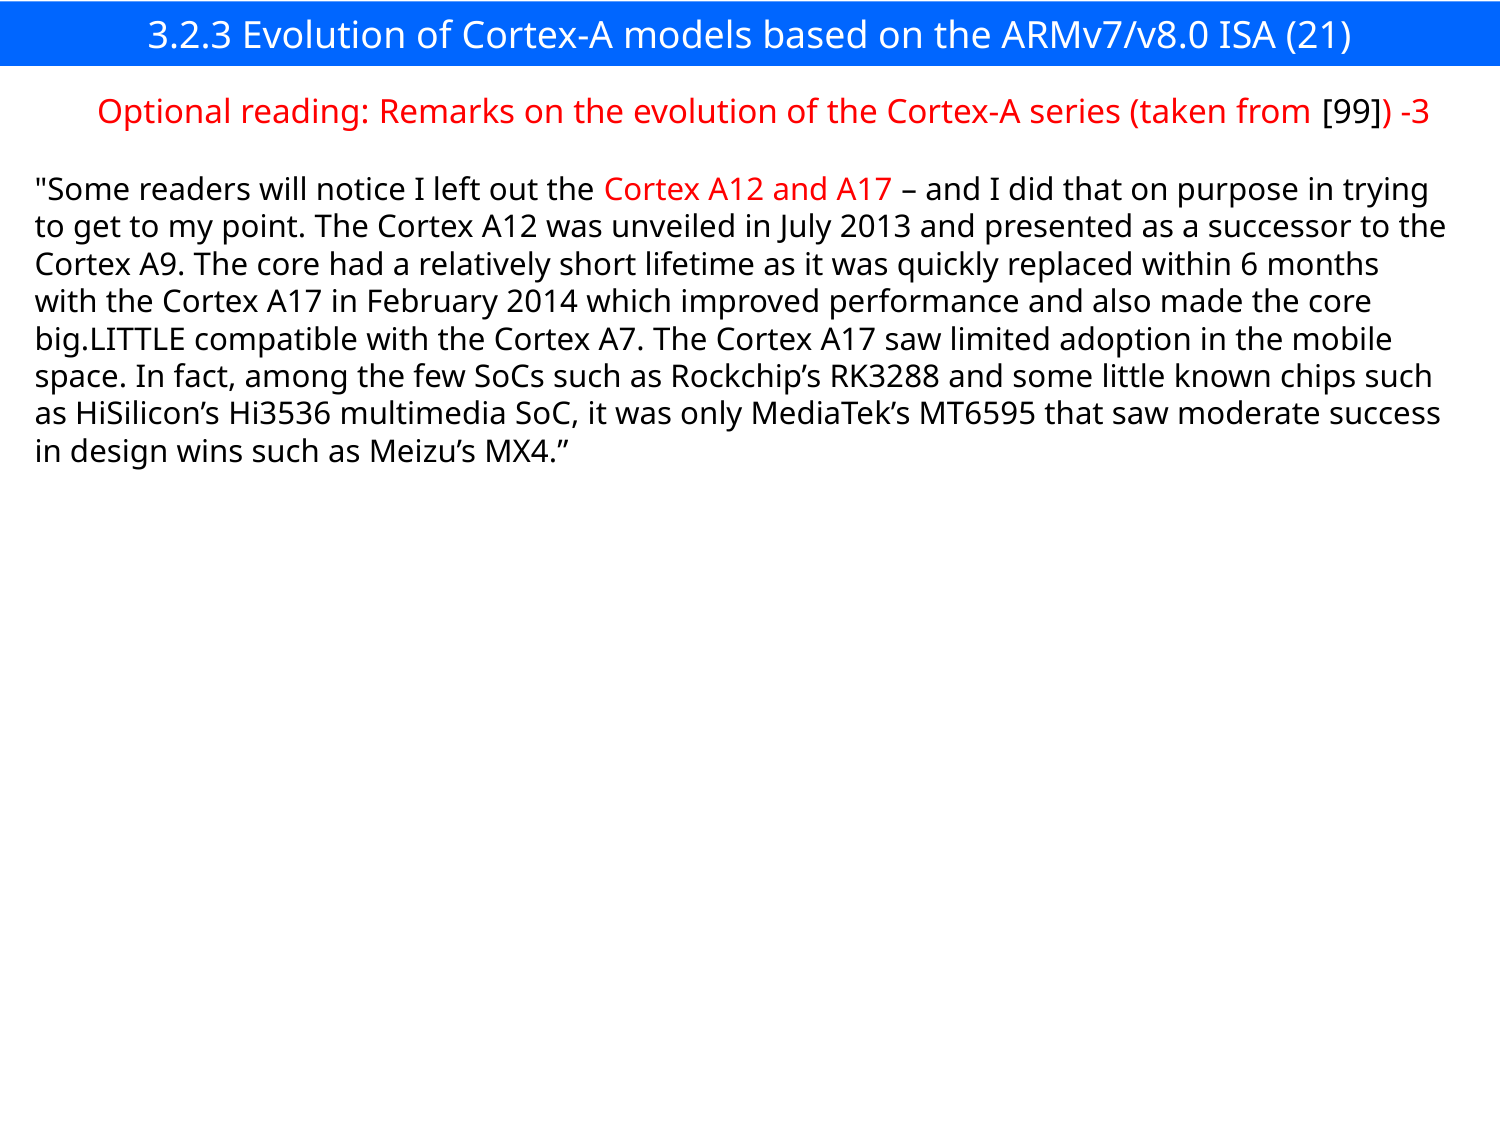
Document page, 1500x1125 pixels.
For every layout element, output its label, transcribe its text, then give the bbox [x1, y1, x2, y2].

text_box "Some readers will notice I left out the Cortex A12 and A17 – and I did that on purpose in trying to get to my point. The Cortex A12 was unveiled in July 2013 and presented as a successor to the Cortex A9. The core had a relatively short lifetime as it was quickly replaced within 6 months with the Cortex A17 in February 2014 which improved performance and also made the core big.LITTLE compatible with the Cortex A7. The Cortex A17 saw limited adoption in the mobile space. In fact, among the few SoCs such as Rockchip’s RK3288 and some little known chips such as HiSilicon’s Hi3536 multimedia SoC, it was only MediaTek’s MT6595 that saw moderate success in design wins such as Meizu’s MX4.” [19, 161, 1467, 526]
title 3.2.3 Evolution of Cortex-A models based on the ARMv7/v8.0 ISA (21) [0, 1, 1500, 66]
text_box Optional reading: Remarks on the evolution of the Cortex-A series (taken from [99]) -3 [82, 82, 1446, 138]
